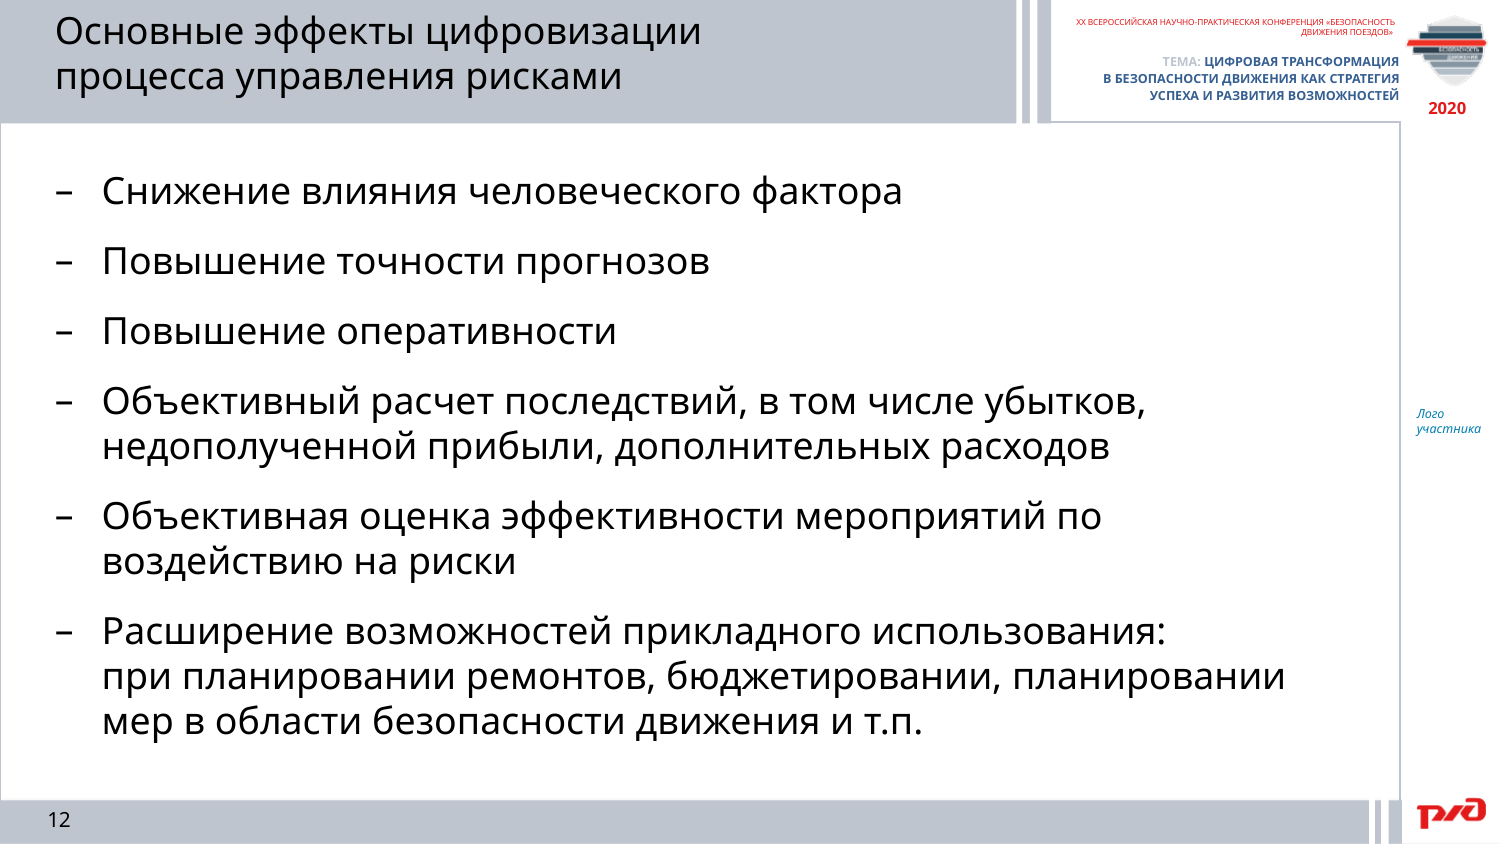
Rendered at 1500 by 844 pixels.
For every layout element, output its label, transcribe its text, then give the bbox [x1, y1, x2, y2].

text_box Снижение влияния человеческого фактора Повышение точности прогнозов Повышение оперативности Объективный расчет последствий, в том числе убытков, недополученной прибыли, дополнительных расходов Объективная оценка эффективности мероприятий по воздействию на риски Расширение возможностей прикладного использования: при планировании ремонтов, бюджетировании, планировании мер в области безопасности движения и т.п. [40, 159, 1303, 750]
picture [1402, 783, 1500, 844]
picture [1403, 14, 1490, 89]
text_box Основные эффекты цифровизации процесса управления рисками [40, 0, 989, 105]
picture [1475, 426, 1481, 433]
